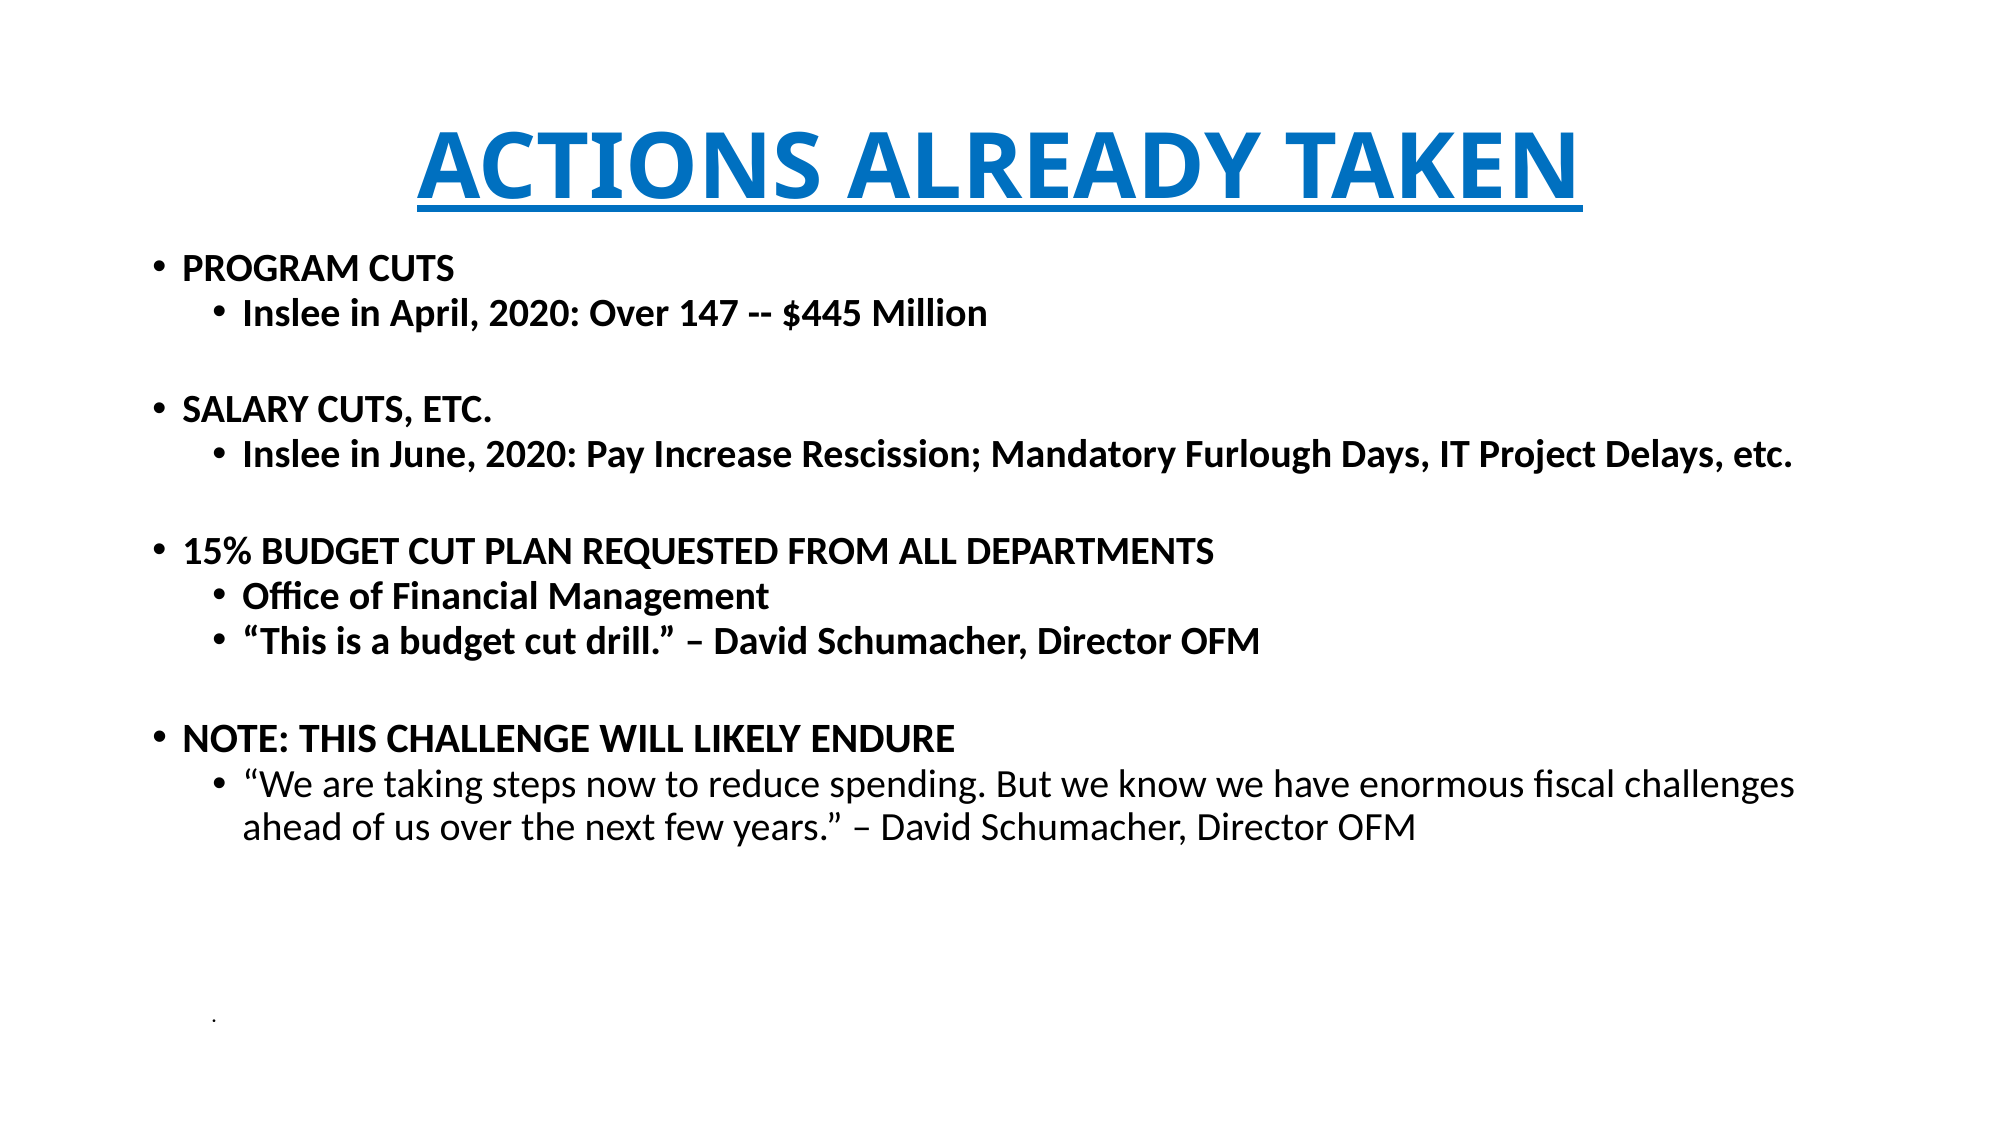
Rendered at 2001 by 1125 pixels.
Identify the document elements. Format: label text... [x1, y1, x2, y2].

list PROGRAM CUTS Inslee in April, 2020: Over 147 -- $445 Million SALARY CUTS, ETC. Inslee in June, 2020: Pay Increase Rescission; Mandatory Furlough Days, IT Project Delays, etc. 15% BUDGET CUT PLAN REQUESTED FROM ALL DEPARTMENTS Office of Financial Management “This is a budget cut drill.” – David Schumacher, Director OFM NOTE: THIS CHALLENGE WILL LIKELY ENDURE “We are taking steps now to reduce spending. But we know we have enormous fiscal challenges ahead of us over the next few years.” – David Schumacher, Director OFM [137, 239, 1863, 1098]
title ACTIONS ALREADY TAKEN [137, 59, 1863, 239]
